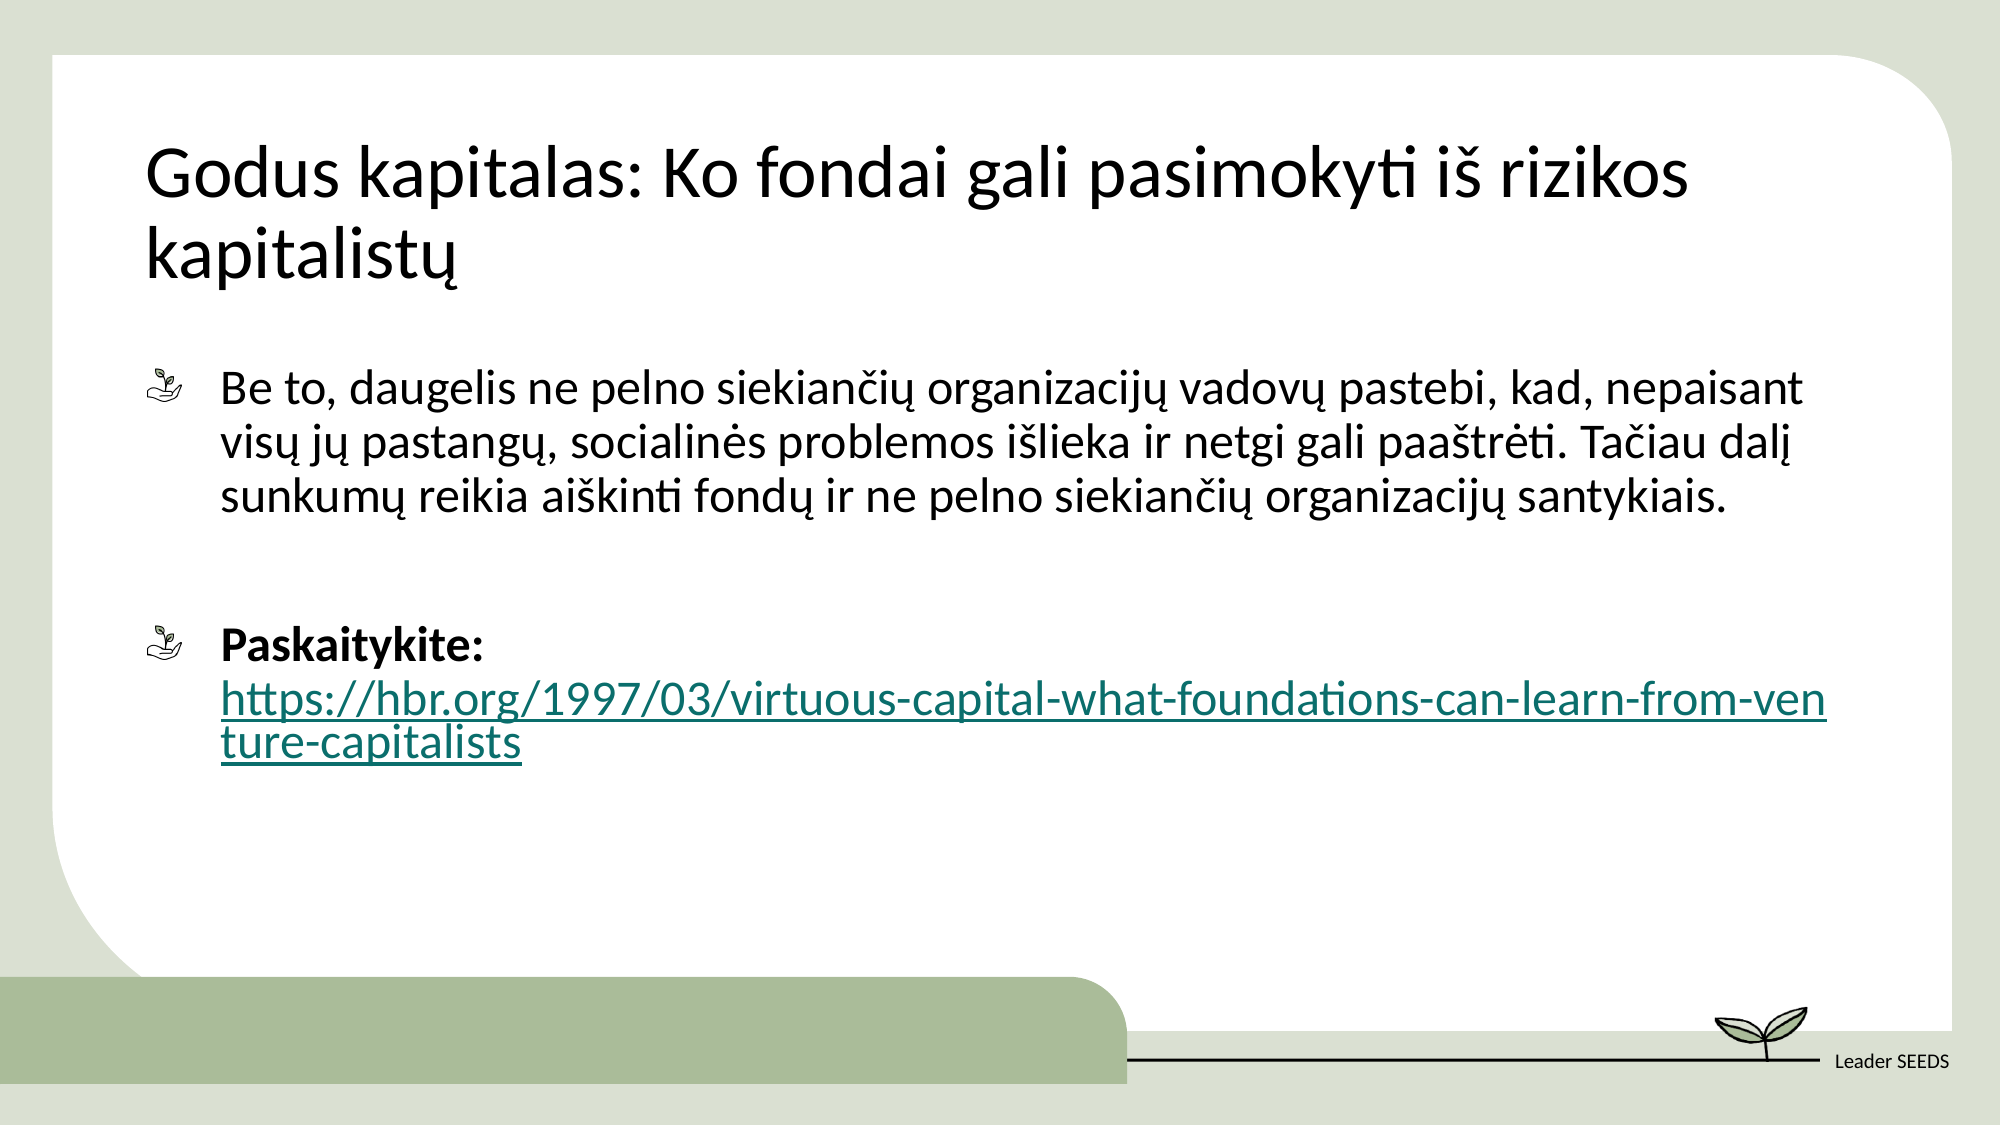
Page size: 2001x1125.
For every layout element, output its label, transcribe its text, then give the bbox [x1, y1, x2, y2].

picture [145, 367, 184, 403]
text_box Be to, daugelis ne pelno siekiančių organizacijų vadovų pastebi, kad, nepaisant visų jų pastangų, socialinės problemos išlieka ir netgi gali paaštrėti. Tačiau dalį sunkumų reikia aiškinti fondų ir ne pelno siekiančių organizacijų santykiais. Paskaitykite: https://hbr.org/1997/03/virtuous-capital-what-foundations-can-learn-from-venture-capitalists [130, 353, 1853, 938]
picture [145, 624, 184, 661]
list Godus kapitalas: Ko fondai gali pasimokyti iš rizikos kapitalistų [130, 124, 1869, 260]
